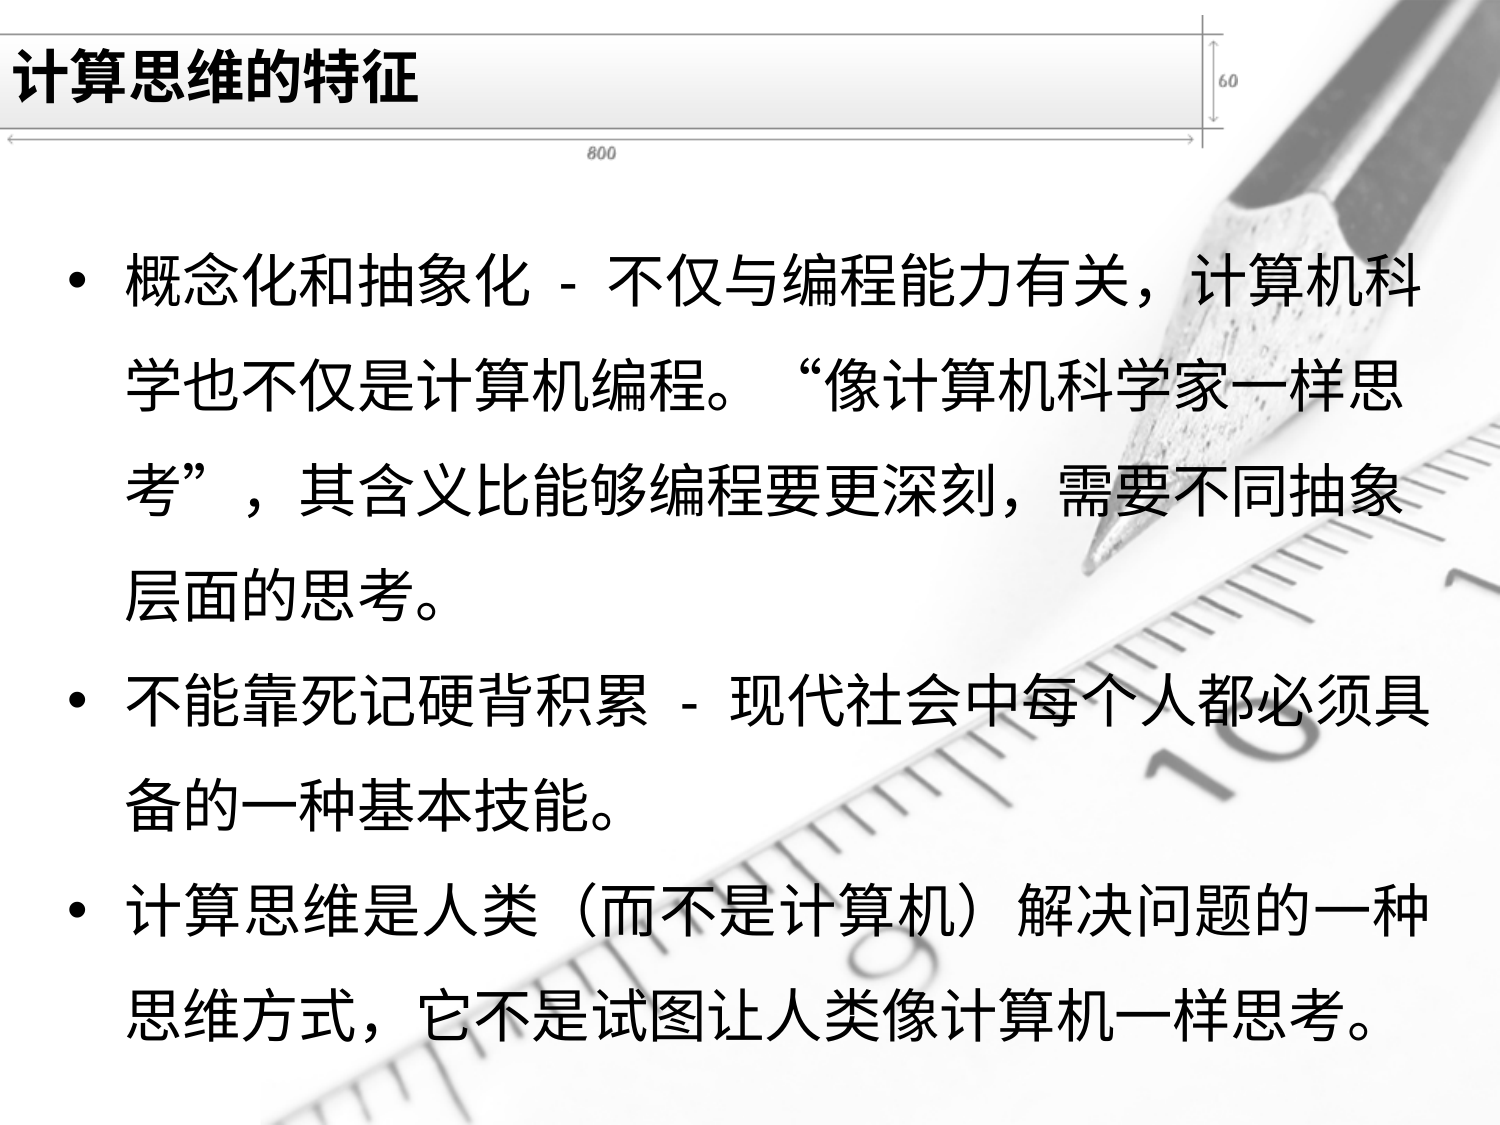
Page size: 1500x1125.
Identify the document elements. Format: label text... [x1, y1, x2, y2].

text_box 概念化和抽象化 - 不仅与编程能力有关，计算机科学也不仅是计算机编程。“像计算机科学家一样思考”，其含义比能够编程要更深刻，需要不同抽象层面的思考。 不能靠死记硬背积累 - 现代社会中每个人都必须具备的一种基本技能。 计算思维是人类（而不是计算机）解决问题的一种思维方式，它不是试图让人类像计算机一样思考。 [53, 202, 1447, 1057]
picture [0, 0, 1500, 1125]
